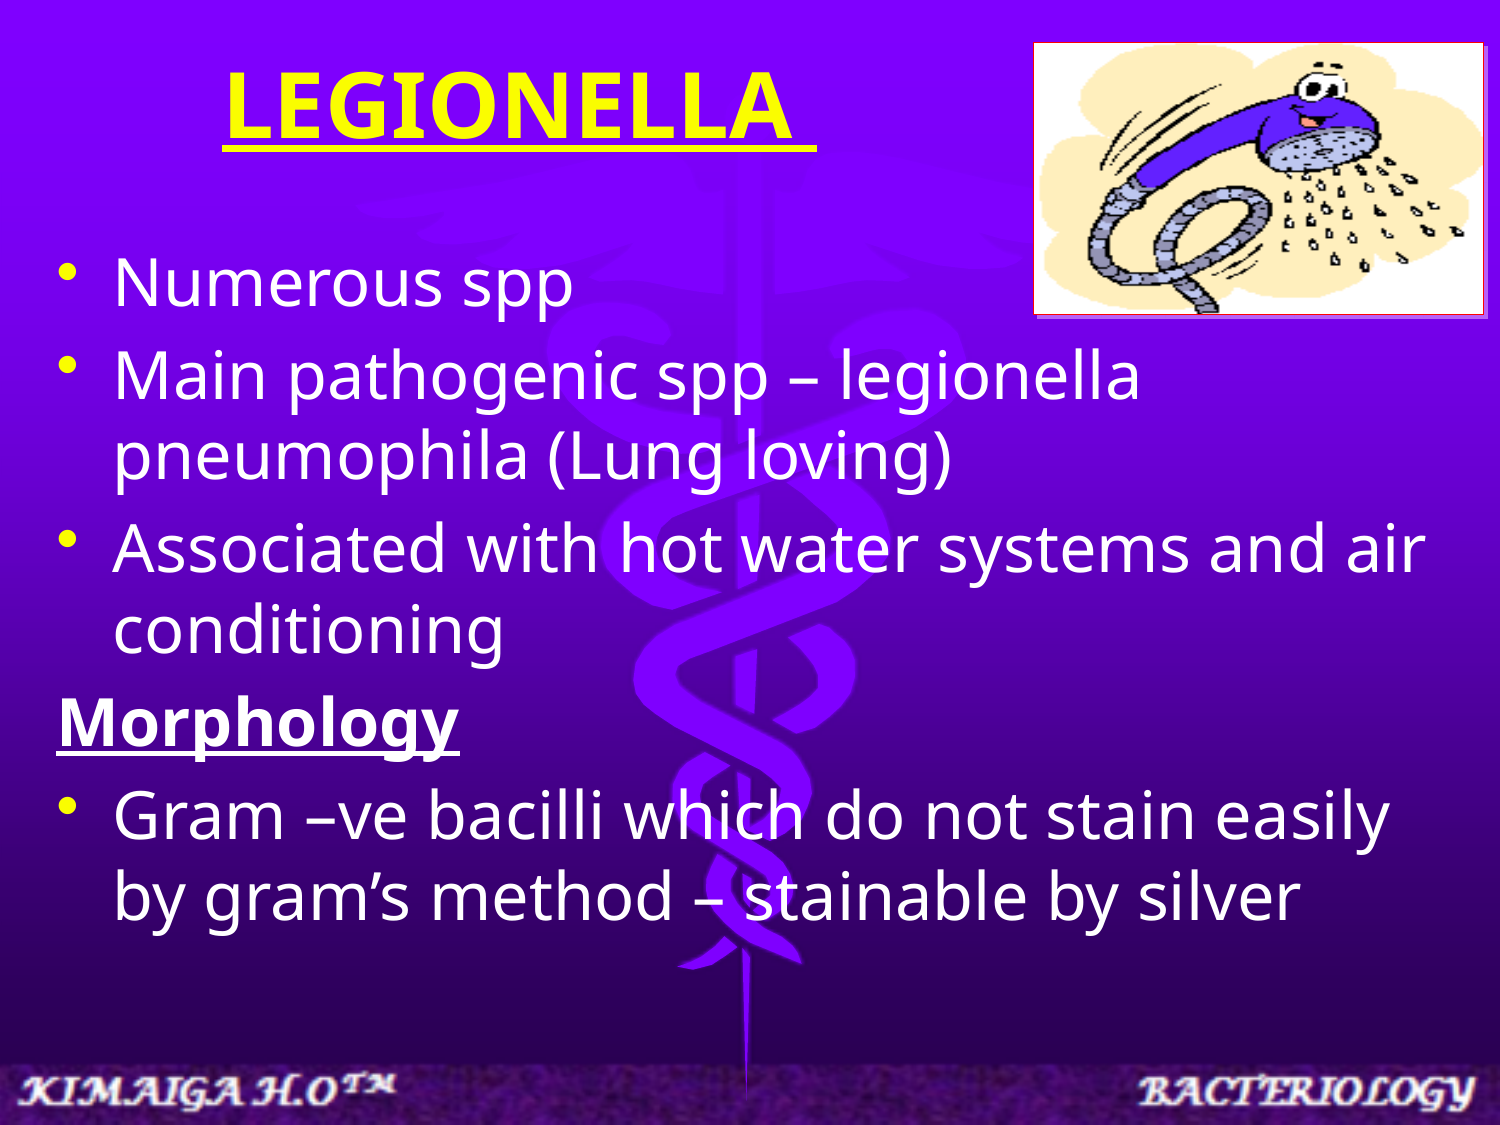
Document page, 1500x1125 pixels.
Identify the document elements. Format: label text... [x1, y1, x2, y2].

picture [0, 0, 1500, 1125]
list Numerous spp Main pathogenic spp – legionella pneumophila (Lung loving) Associated with hot water systems and air conditioning Morphology Gram –ve bacilli which do not stain easily by gram’s method – stainable by silver [41, 231, 1459, 1083]
title LEGIONELLA [29, 19, 1010, 185]
